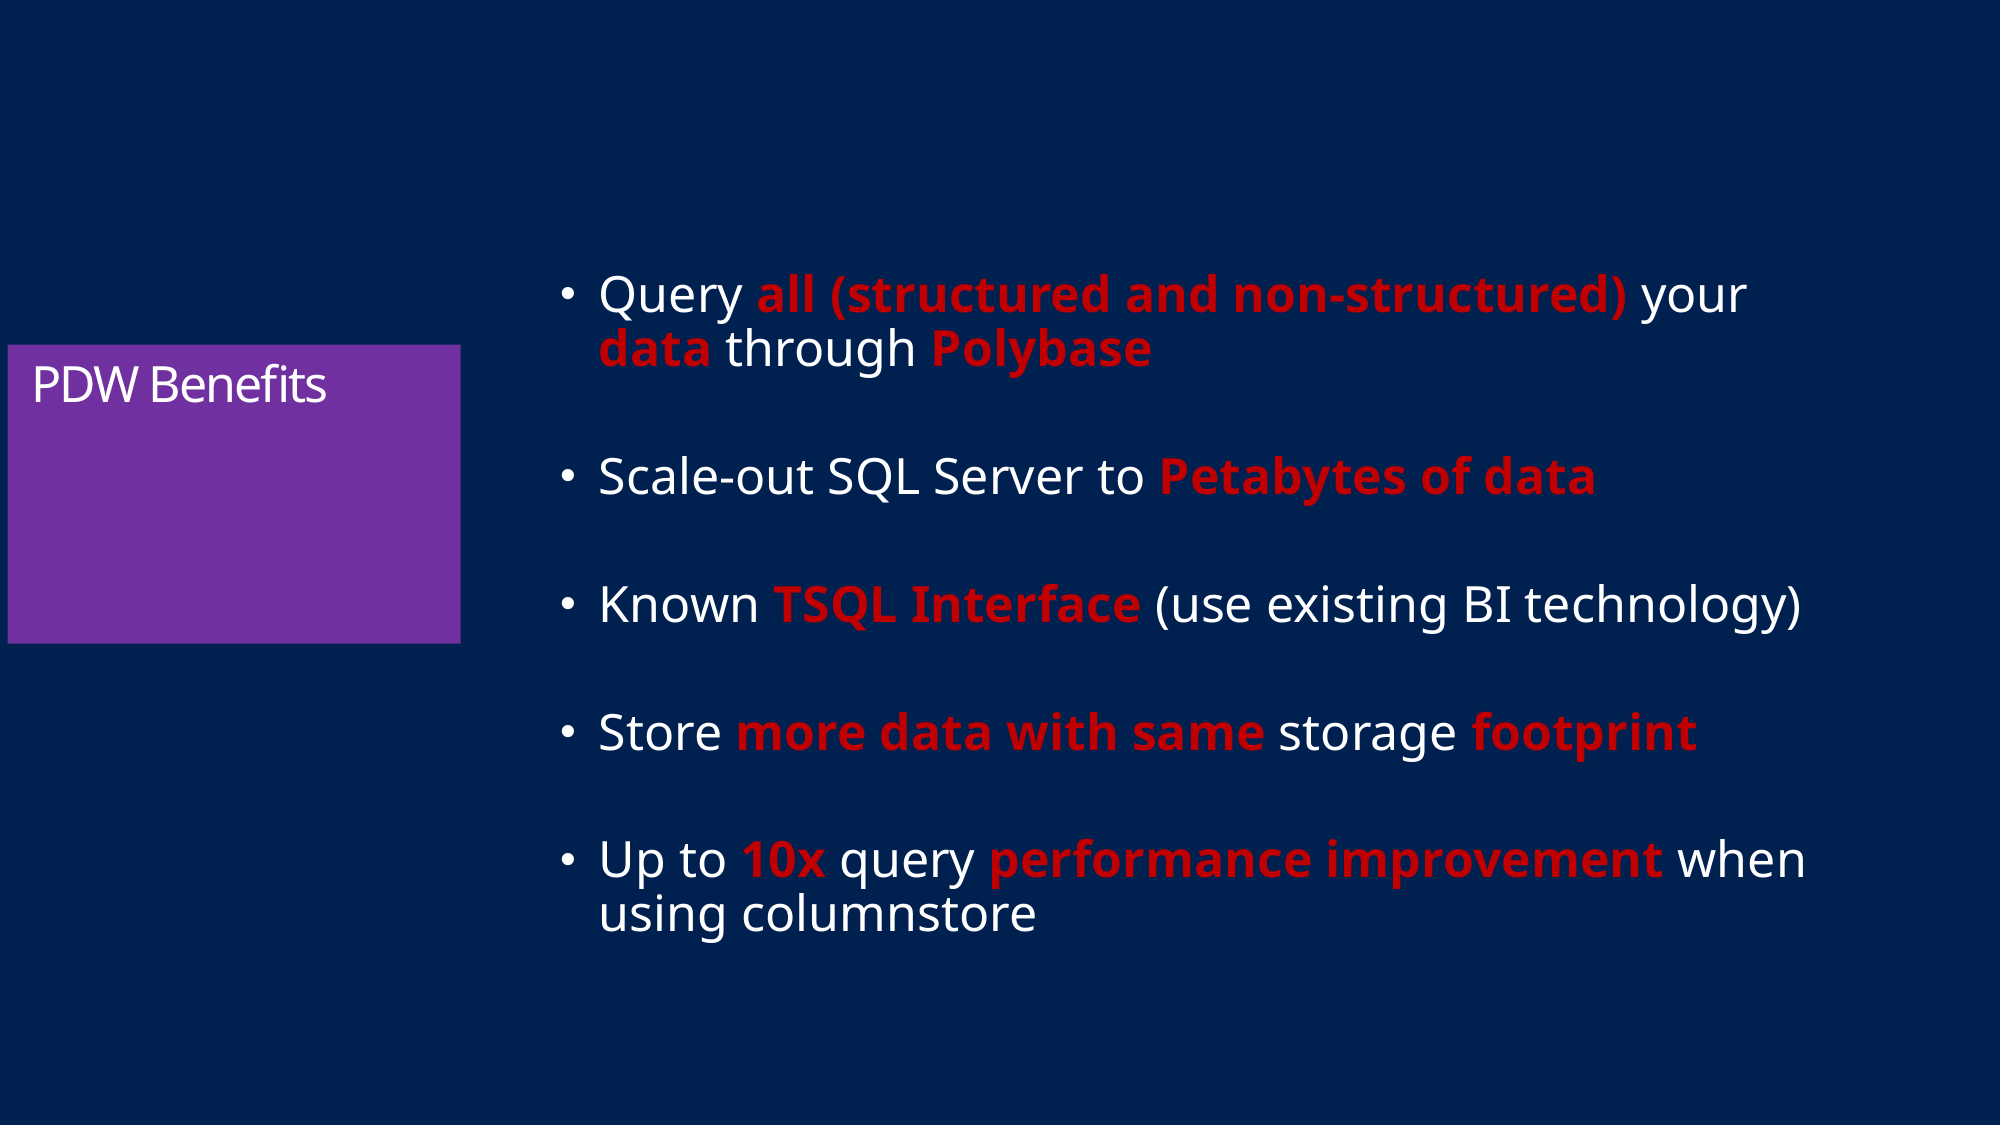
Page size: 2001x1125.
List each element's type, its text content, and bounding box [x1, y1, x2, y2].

text_box Query all (structured and non-structured) your data through Polybase Scale-out SQL Server to Petabytes of data Known TSQL Interface (use existing BI technology) Store more data with same storage footprint Up to 10x query performance improvement when using columnstore [481, 254, 1872, 1015]
text_box PDW Benefits [7, 344, 461, 644]
